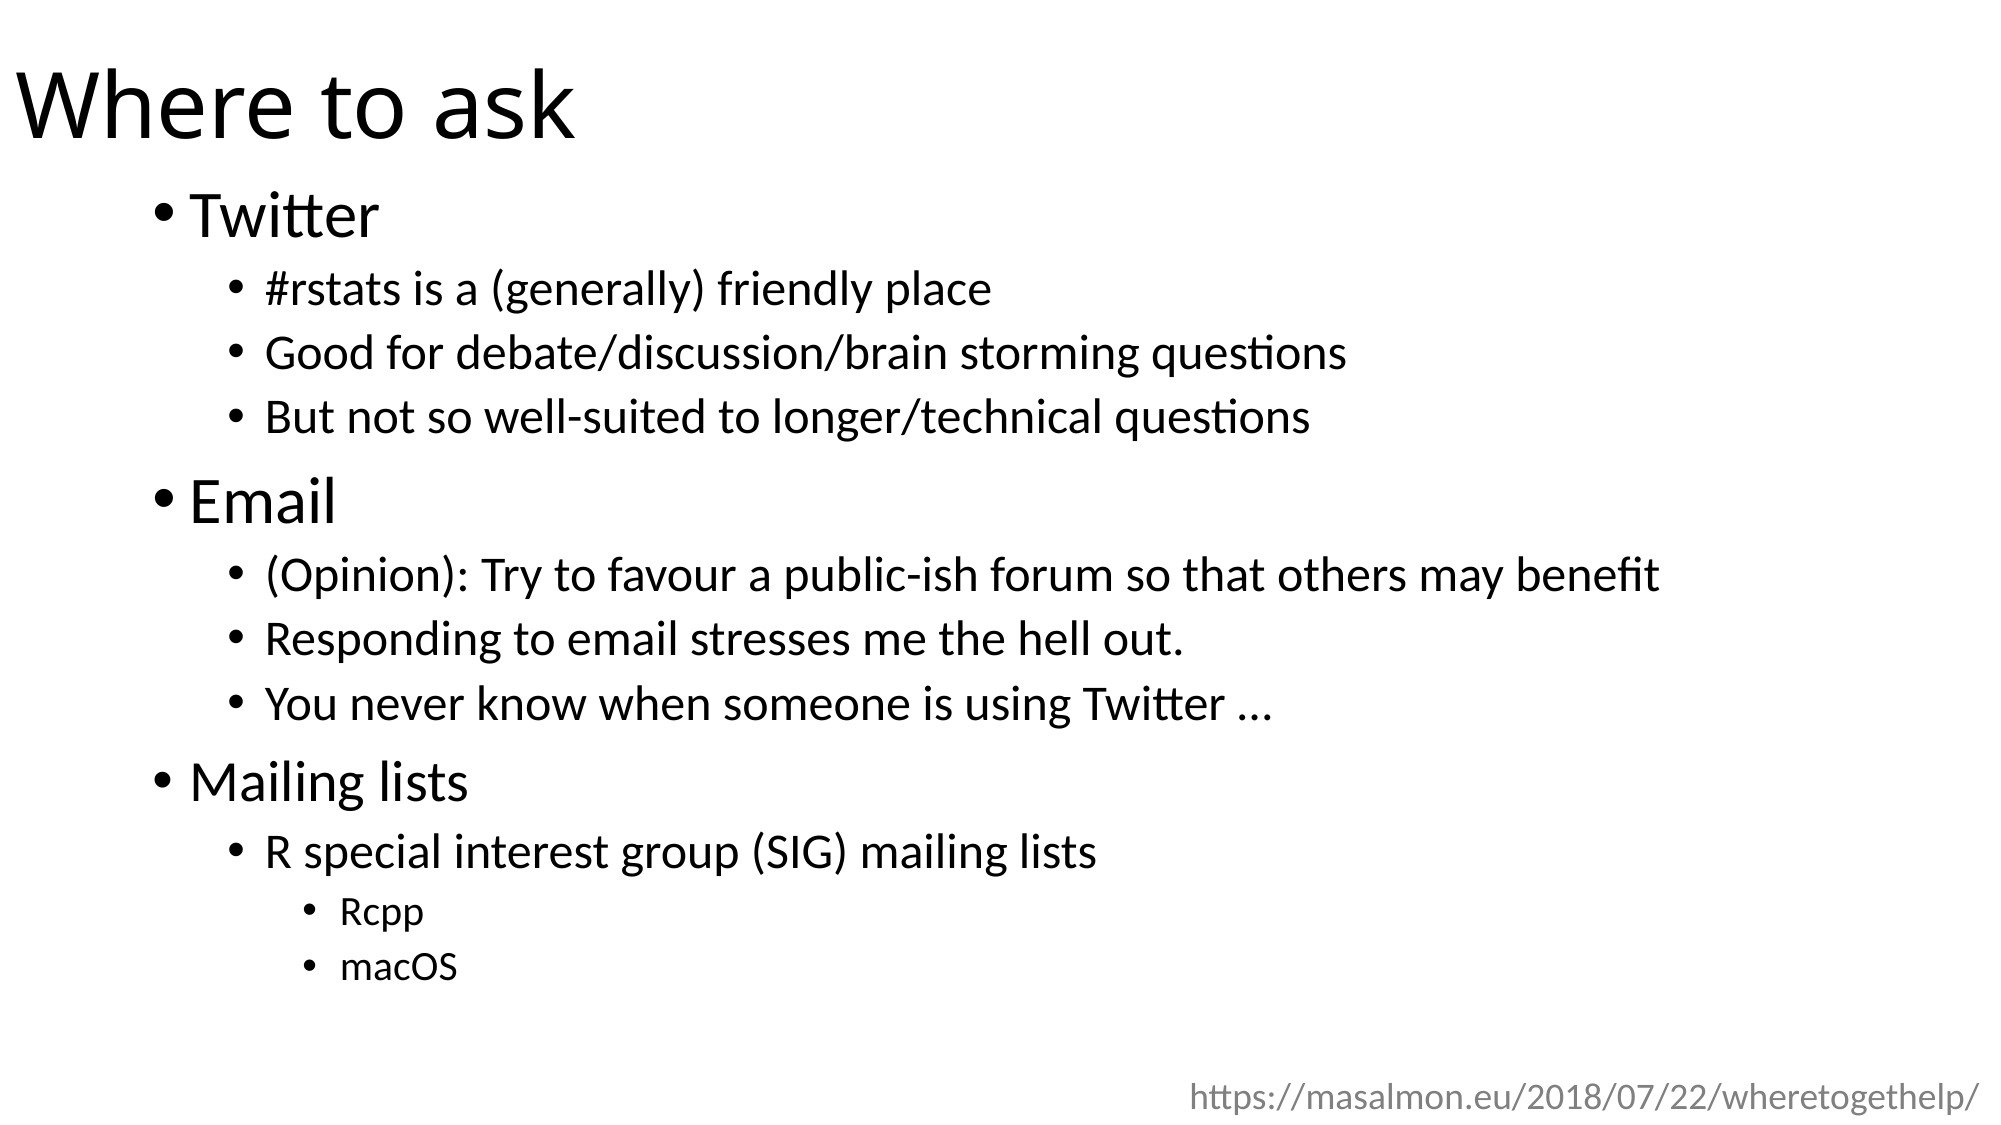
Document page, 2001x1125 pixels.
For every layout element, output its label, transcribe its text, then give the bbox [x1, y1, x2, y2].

list Twitter #rstats is a (generally) friendly place Good for debate/discussion/brain storming questions But not so well-suited to longer/technical questions Email (Opinion): Try to favour a public-ish forum so that others may benefit Responding to email stresses me the hell out. You never know when someone is using Twitter … Mailing lists R special interest group (SIG) mailing lists Rcpp macOS [137, 172, 1863, 1100]
text_box https://masalmon.eu/2018/07/22/wheretogethelp/ [1174, 1064, 1995, 1125]
title Where to ask [0, 0, 1725, 218]
